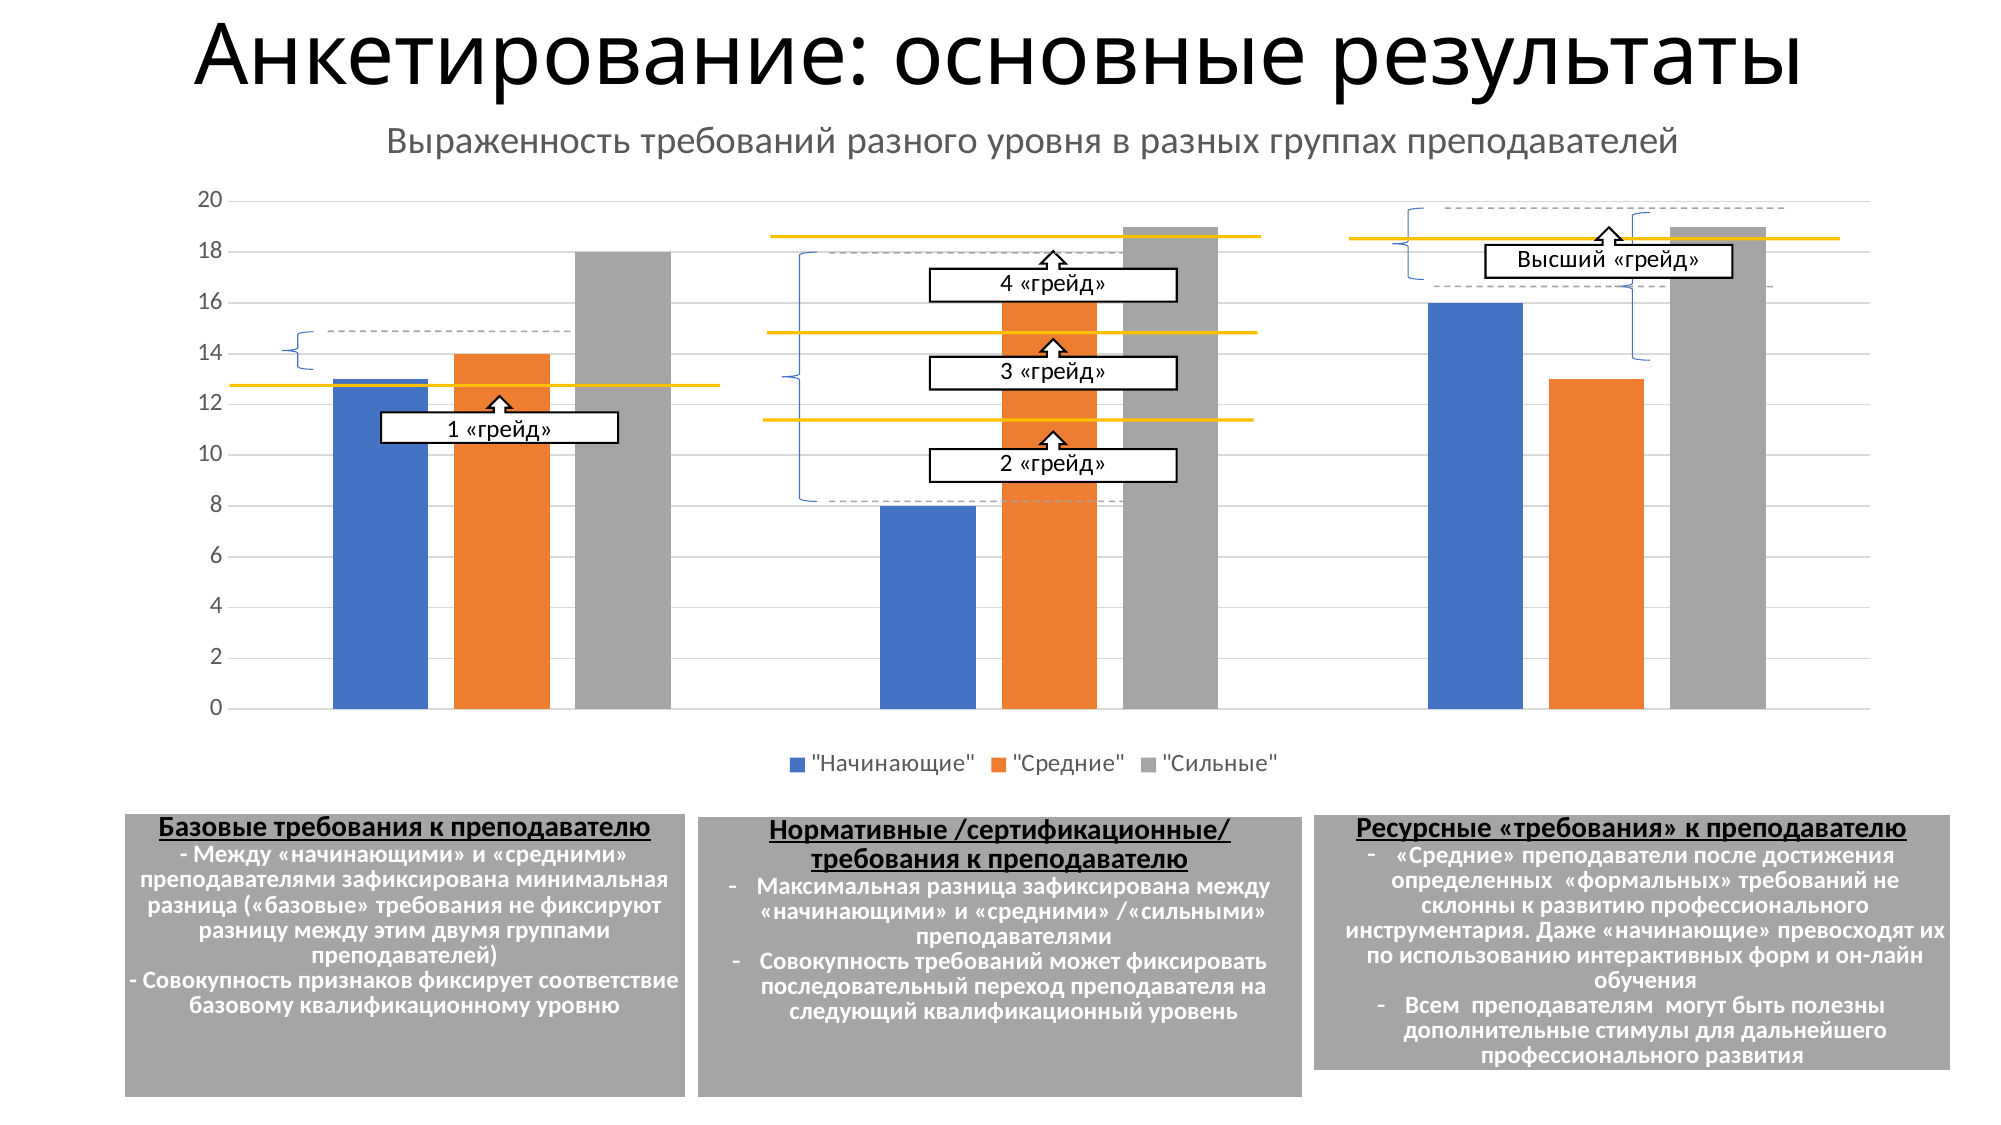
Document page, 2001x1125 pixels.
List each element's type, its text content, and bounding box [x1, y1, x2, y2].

table_header Ресурсные «требования» к преподавателю «Средние» преподаватели после достижения определенных «формальных» требований не склонны к развитию профессионального инструментария. Даже «начинающие» превосходят их по использованию интерактивных форм и он-лайн обучения Всем преподавателям могут быть полезны дополнительные стимулы для дальнейшего профессионального развития [1315, 816, 1949, 1069]
table_header Нормативные /сертификационные/ требования к преподавателю Максимальная разница зафиксирована между «начинающими» и «средними» /«сильными» преподавателями Совокупность требований может фиксировать последовательный переход преподавателя на следующий квалификационный уровень [699, 818, 1301, 1096]
title Анкетирование: основные результаты [137, 3, 1863, 112]
table_header Базовые требования к преподавателю - Между «начинающими» и «средними» преподавателями зафиксирована минимальная разница («базовые» требования не фиксируют разницу между этим двумя группами преподавателей) - Совокупность признаков фиксирует соответствие базовому квалификационному уровню [126, 815, 684, 1096]
chart [162, 90, 1906, 784]
